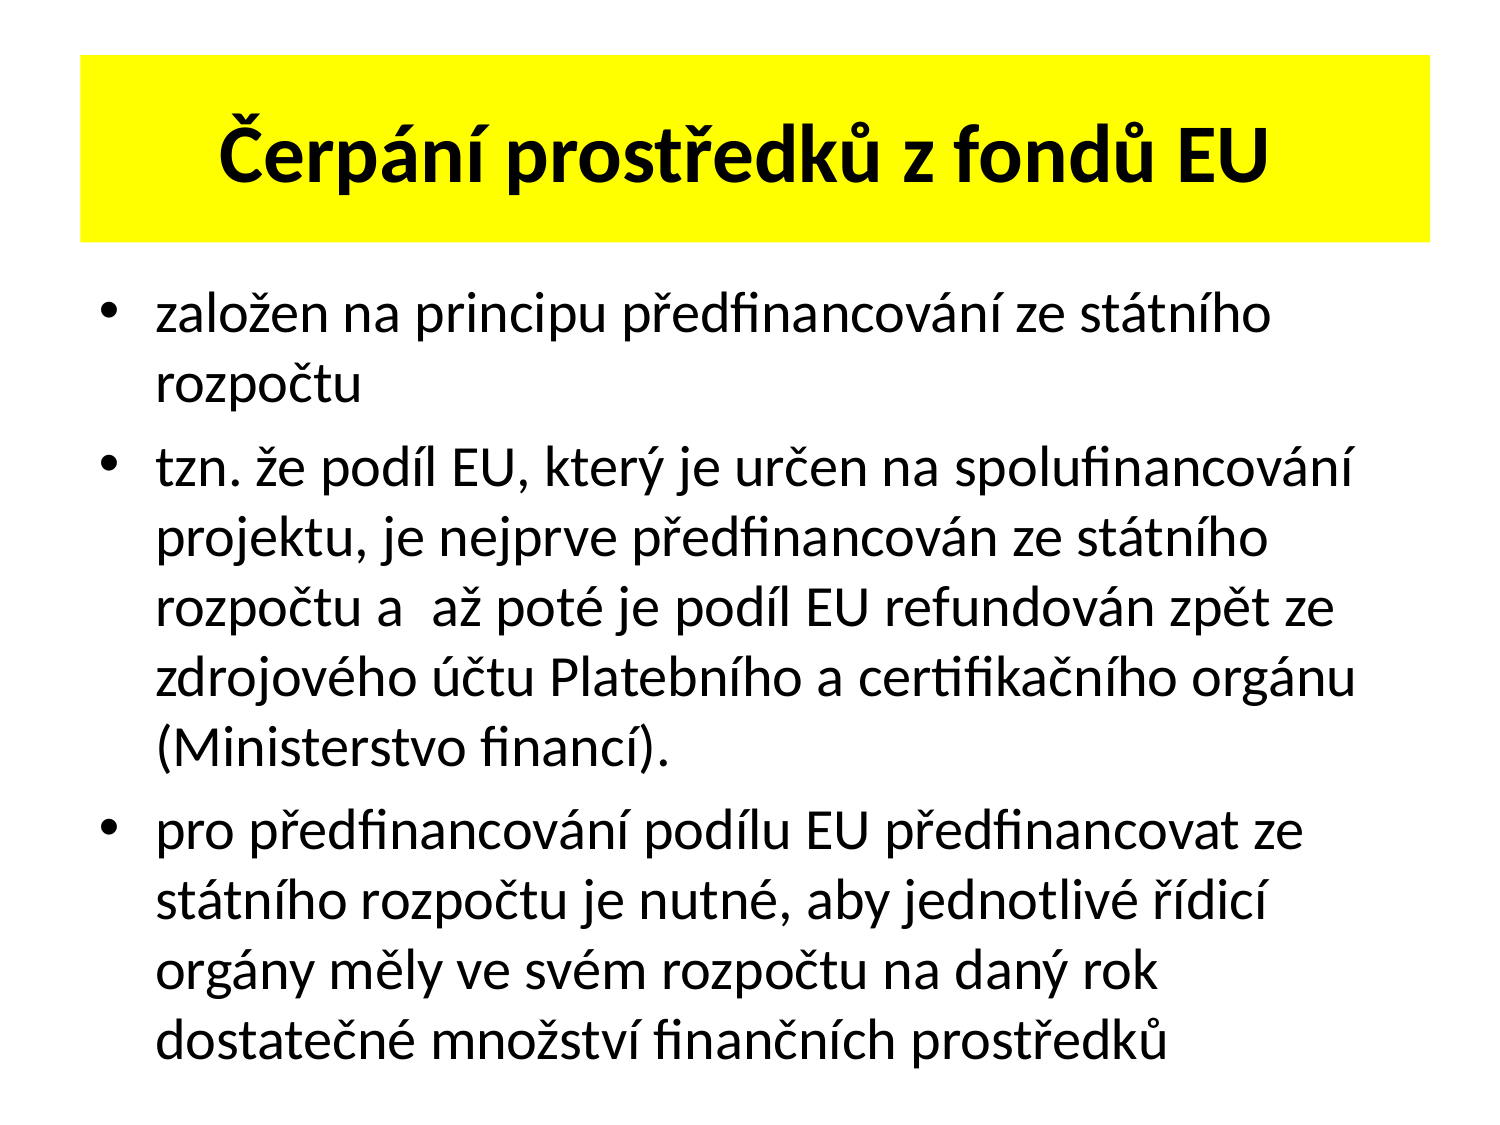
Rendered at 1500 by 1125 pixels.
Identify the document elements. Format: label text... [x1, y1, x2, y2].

text_box založen na principu předfinancování ze státního rozpočtu tzn. že podíl EU, který je určen na spolufinancování projektu, je nejprve předfinancován ze státního rozpočtu a až poté je podíl EU refundován zpět ze zdrojového účtu Platebního a certifikačního orgánu (Ministerstvo financí). pro předfinancování podílu EU předfinancovat ze státního rozpočtu je nutné, aby jednotlivé řídicí orgány měly ve svém rozpočtu na daný rok dostatečné množství finančních prostředků [84, 267, 1431, 1083]
text_box Čerpání prostředků z fondů EU [80, 55, 1431, 243]
